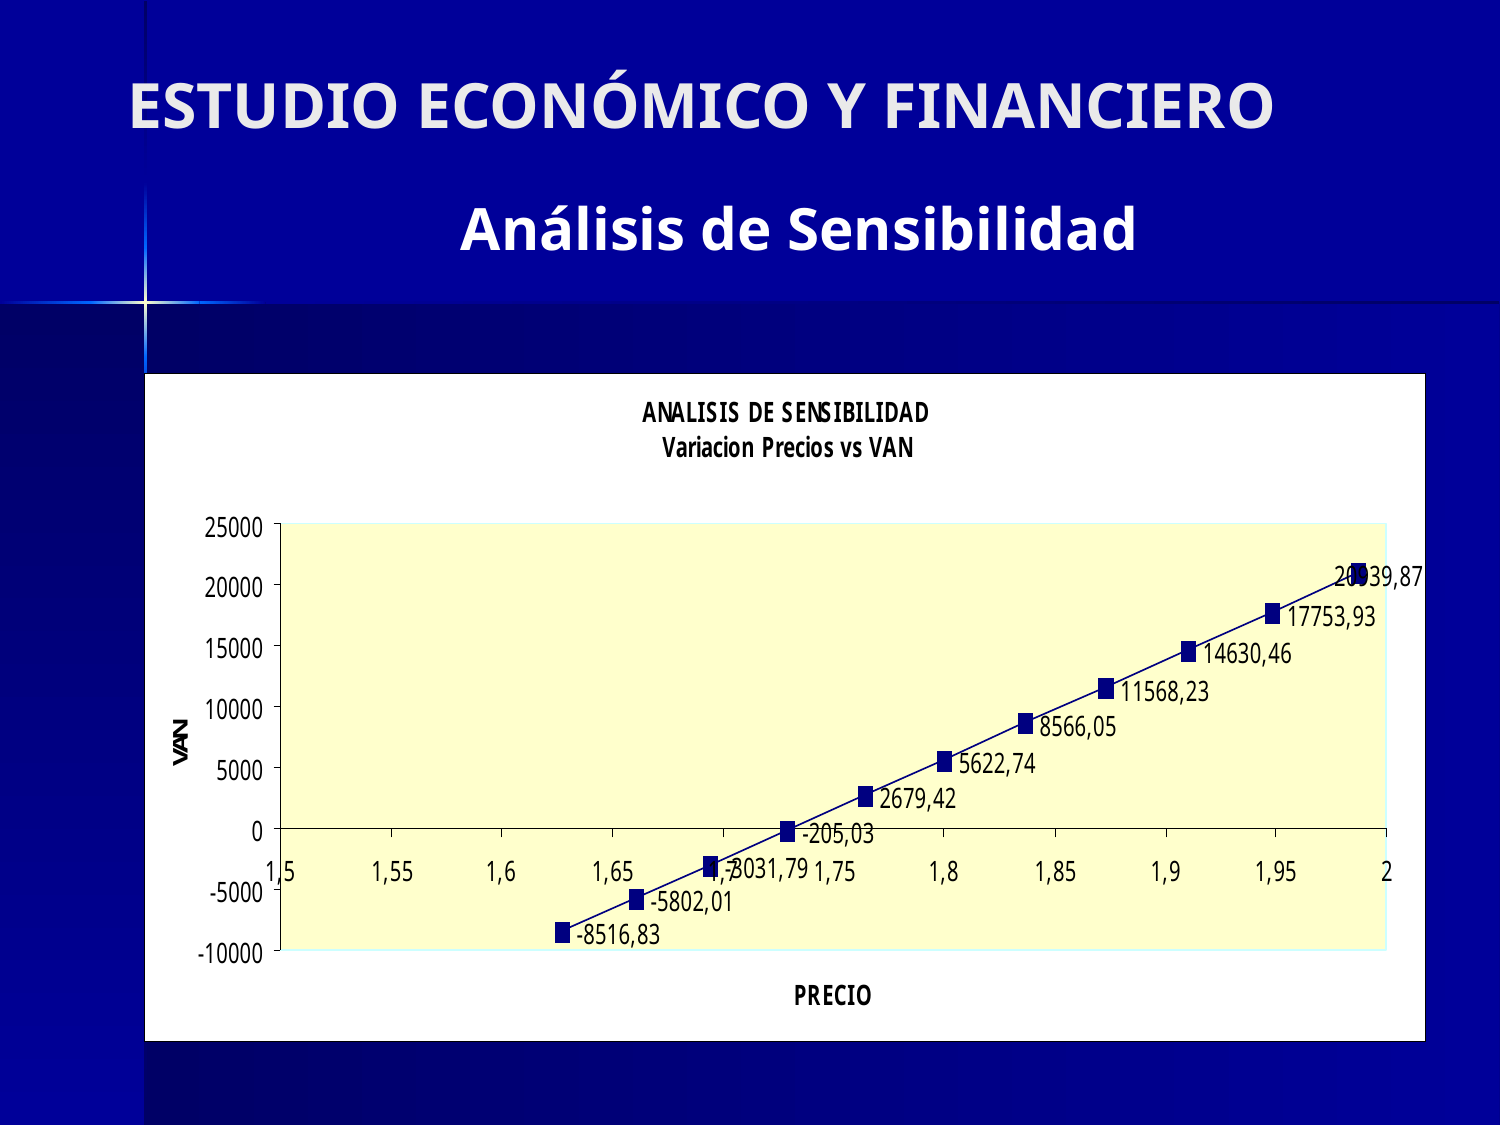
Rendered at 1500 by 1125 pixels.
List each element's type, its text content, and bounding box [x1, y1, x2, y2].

title ESTUDIO ECONÓMICO Y FINANCIERO [111, 54, 1388, 150]
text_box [135, 361, 1436, 1054]
subtitle Análisis de Sensibilidad [111, 184, 1412, 1059]
